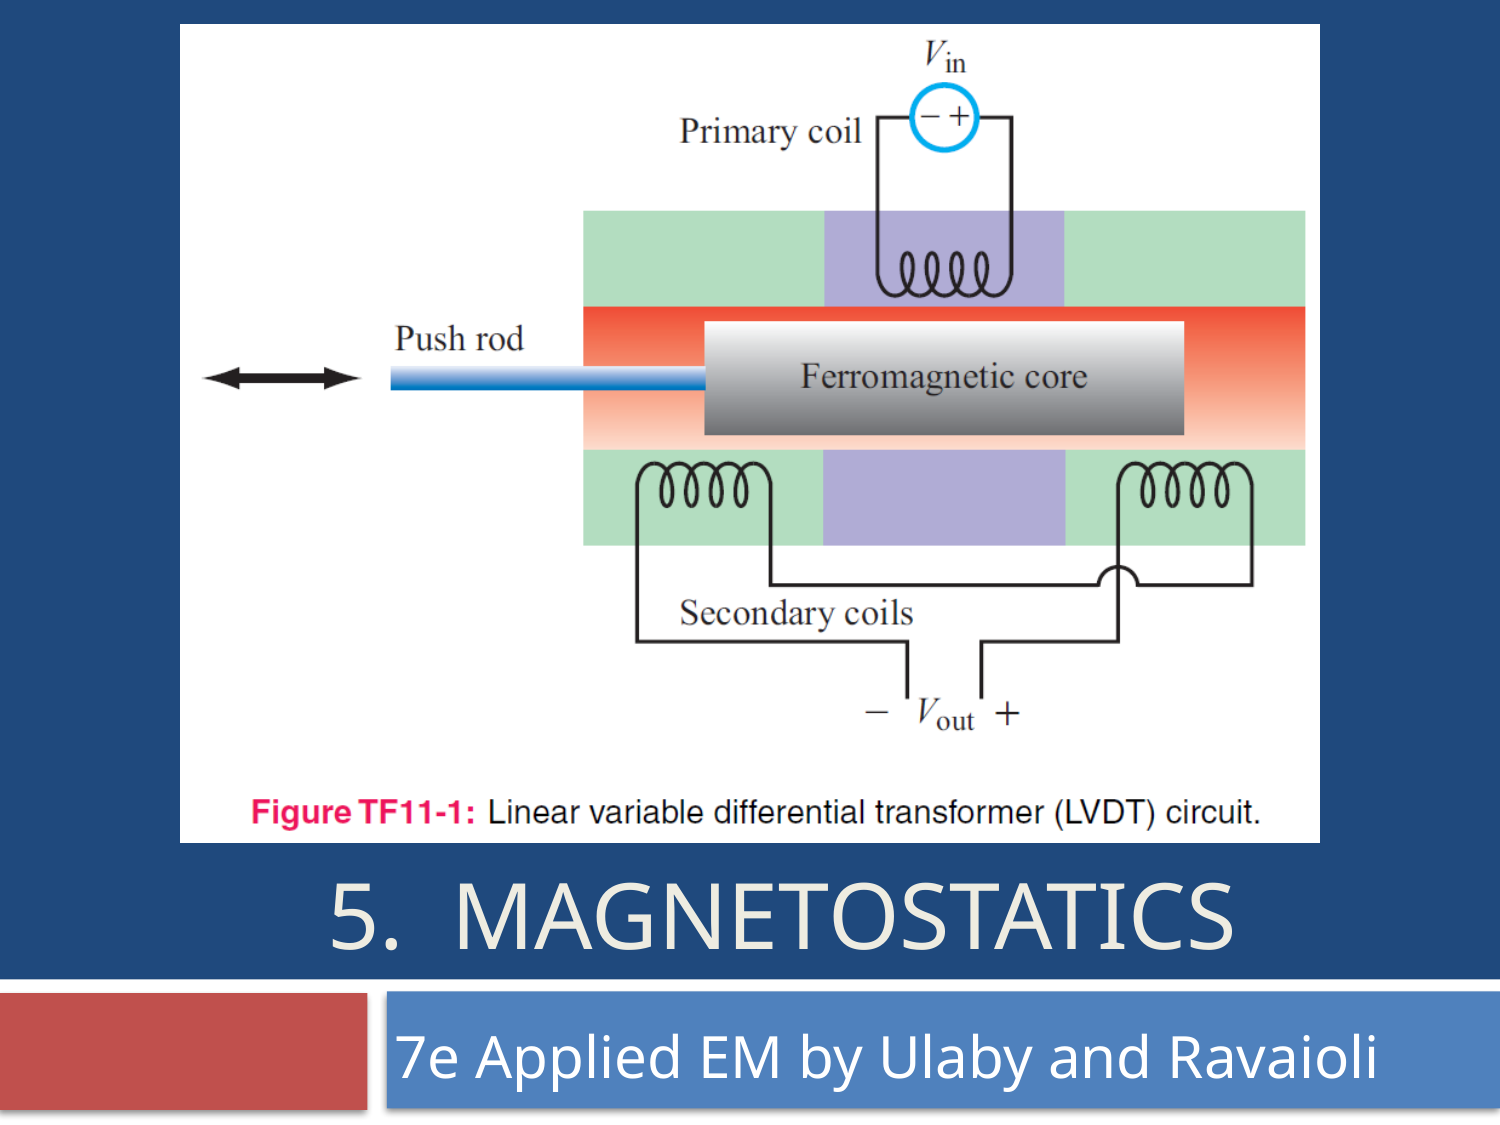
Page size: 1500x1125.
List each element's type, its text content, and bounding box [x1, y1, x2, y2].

picture [179, 24, 1321, 843]
title 5. Magnetostatics [312, 849, 1375, 975]
subtitle [387, 992, 1488, 1105]
text_box 7e Applied EM by Ulaby and Ravaioli [379, 1012, 1395, 1125]
